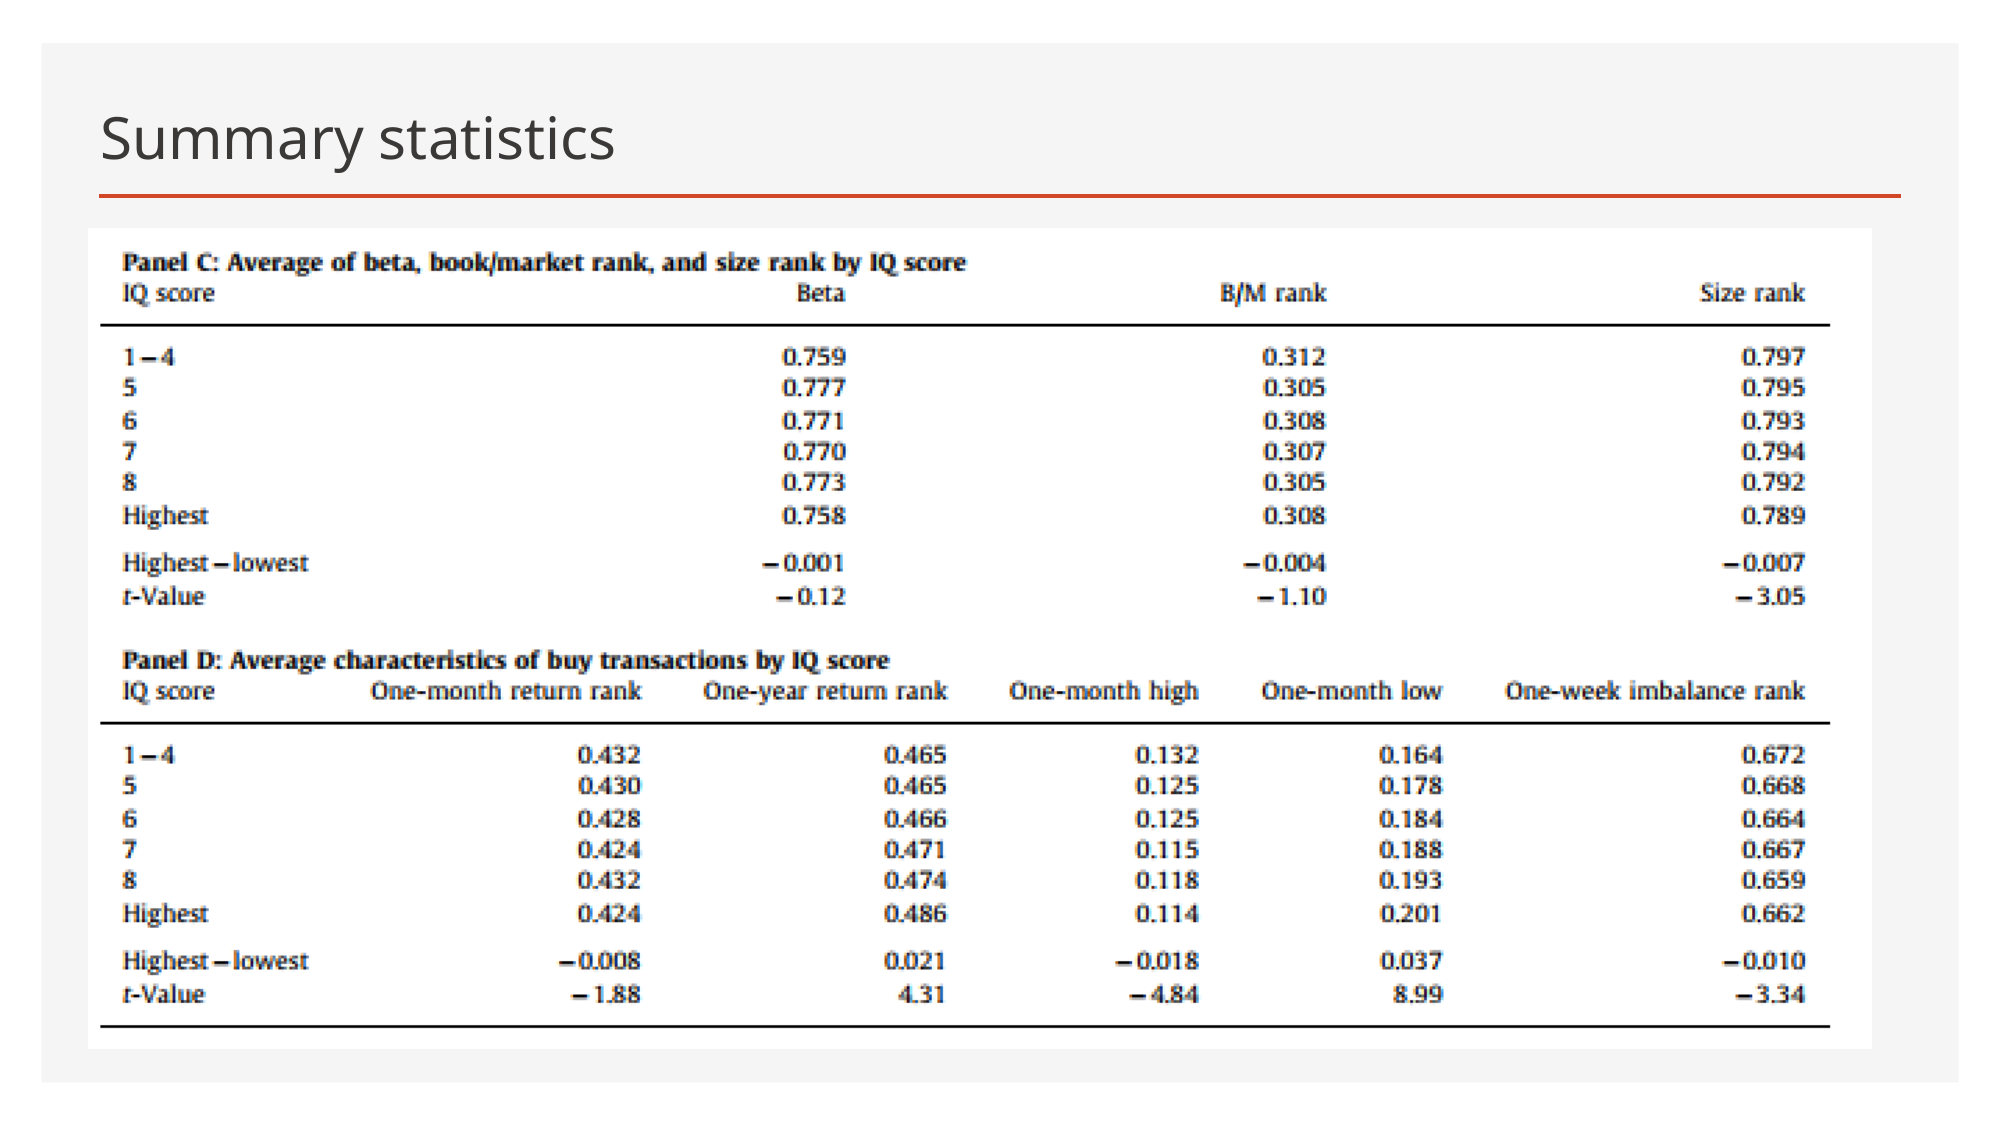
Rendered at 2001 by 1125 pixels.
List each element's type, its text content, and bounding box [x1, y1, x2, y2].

title Summary statistics [85, 73, 1951, 179]
text_box [88, 215, 1931, 1096]
picture [88, 228, 1872, 1049]
